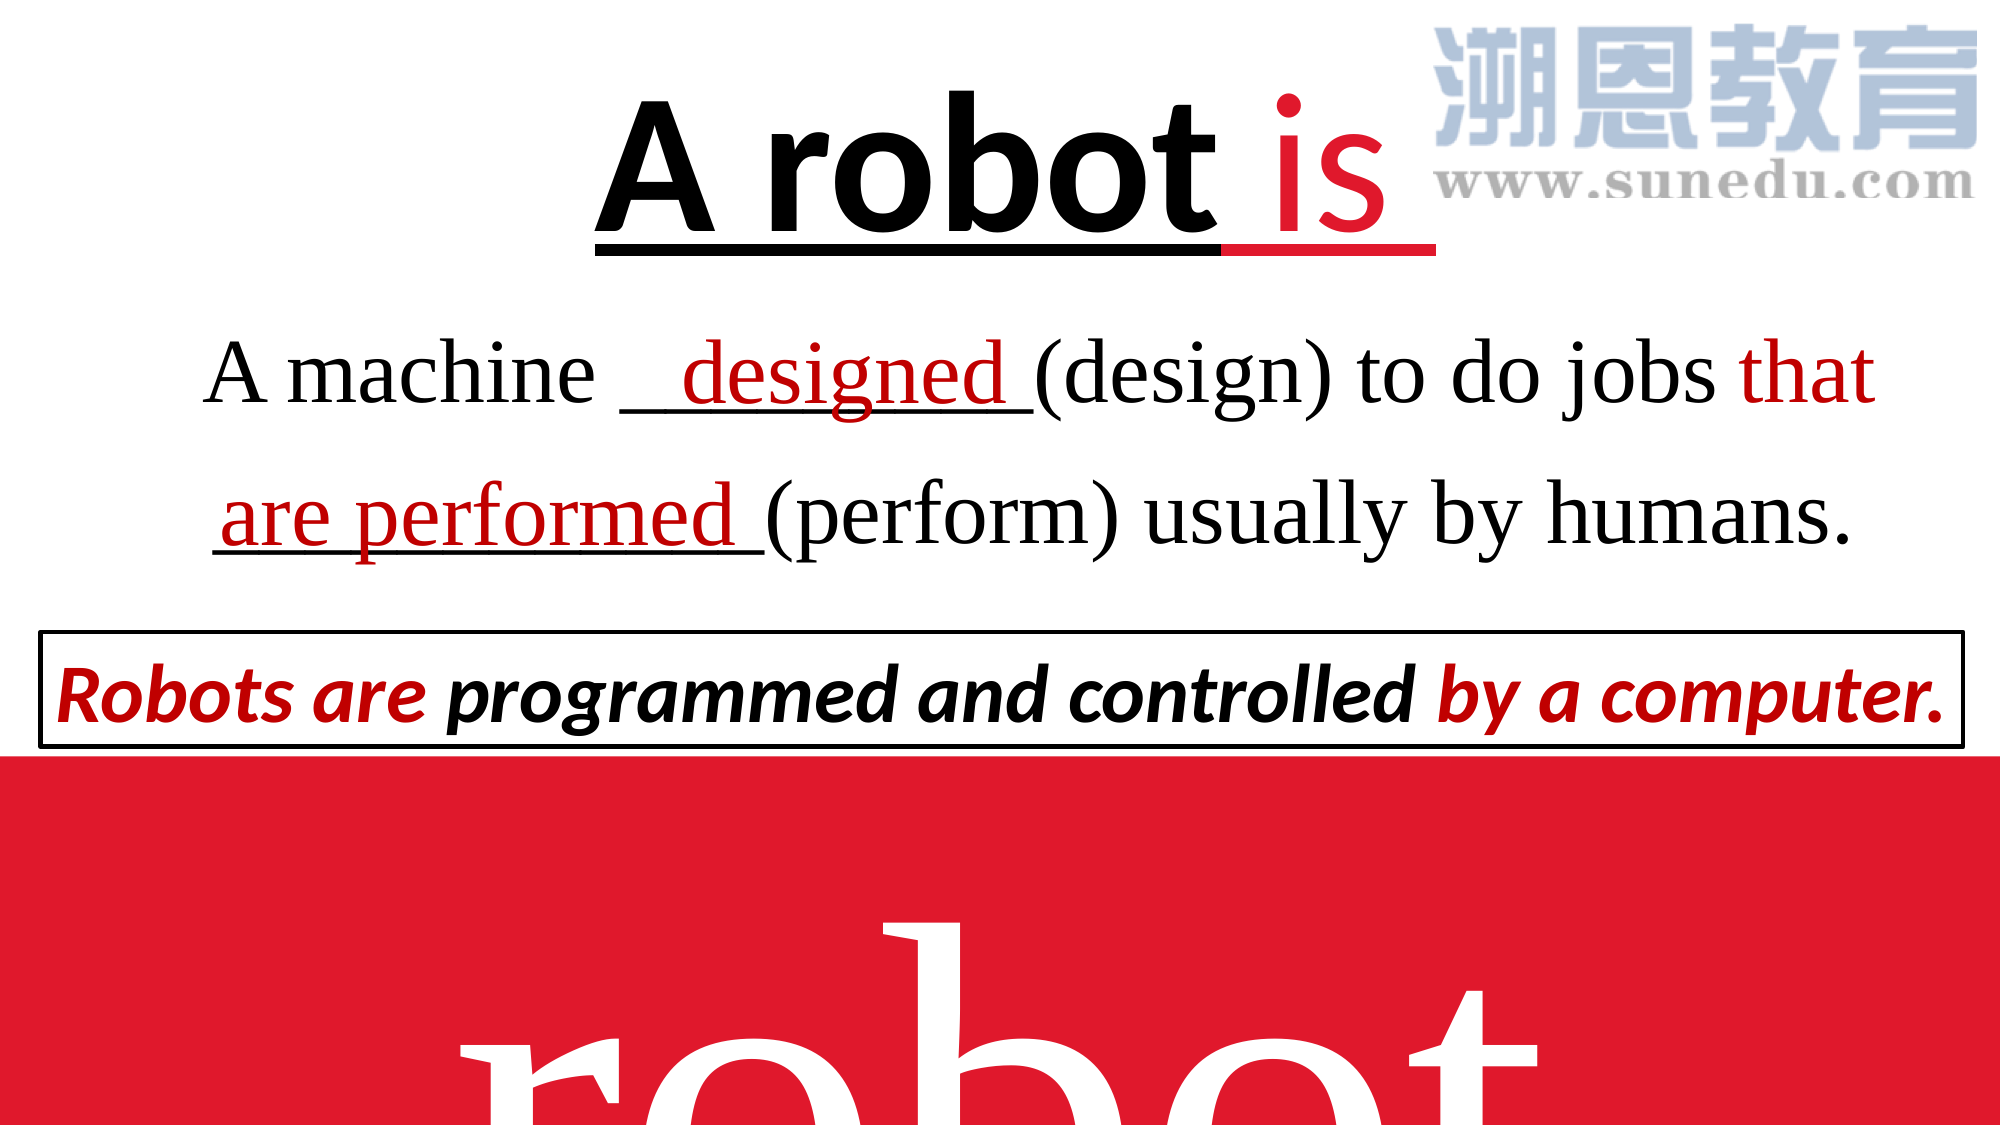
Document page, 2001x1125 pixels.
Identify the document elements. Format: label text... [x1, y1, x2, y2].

text_box Robots are programmed and controlled by a computer. [40, 632, 1964, 747]
picture [1431, 22, 1977, 198]
text_box A robot is [317, 23, 1713, 231]
text_box robot [0, 756, 2000, 1125]
text_box designed [666, 304, 1023, 430]
text_box A machine _________(design) to do jobs [187, 302, 1737, 428]
text_box ____________(perform) usually by humans. [198, 444, 1873, 570]
text_box car [116, 747, 458, 756]
text_box that [1723, 303, 1892, 429]
text_box are performed [205, 445, 753, 571]
